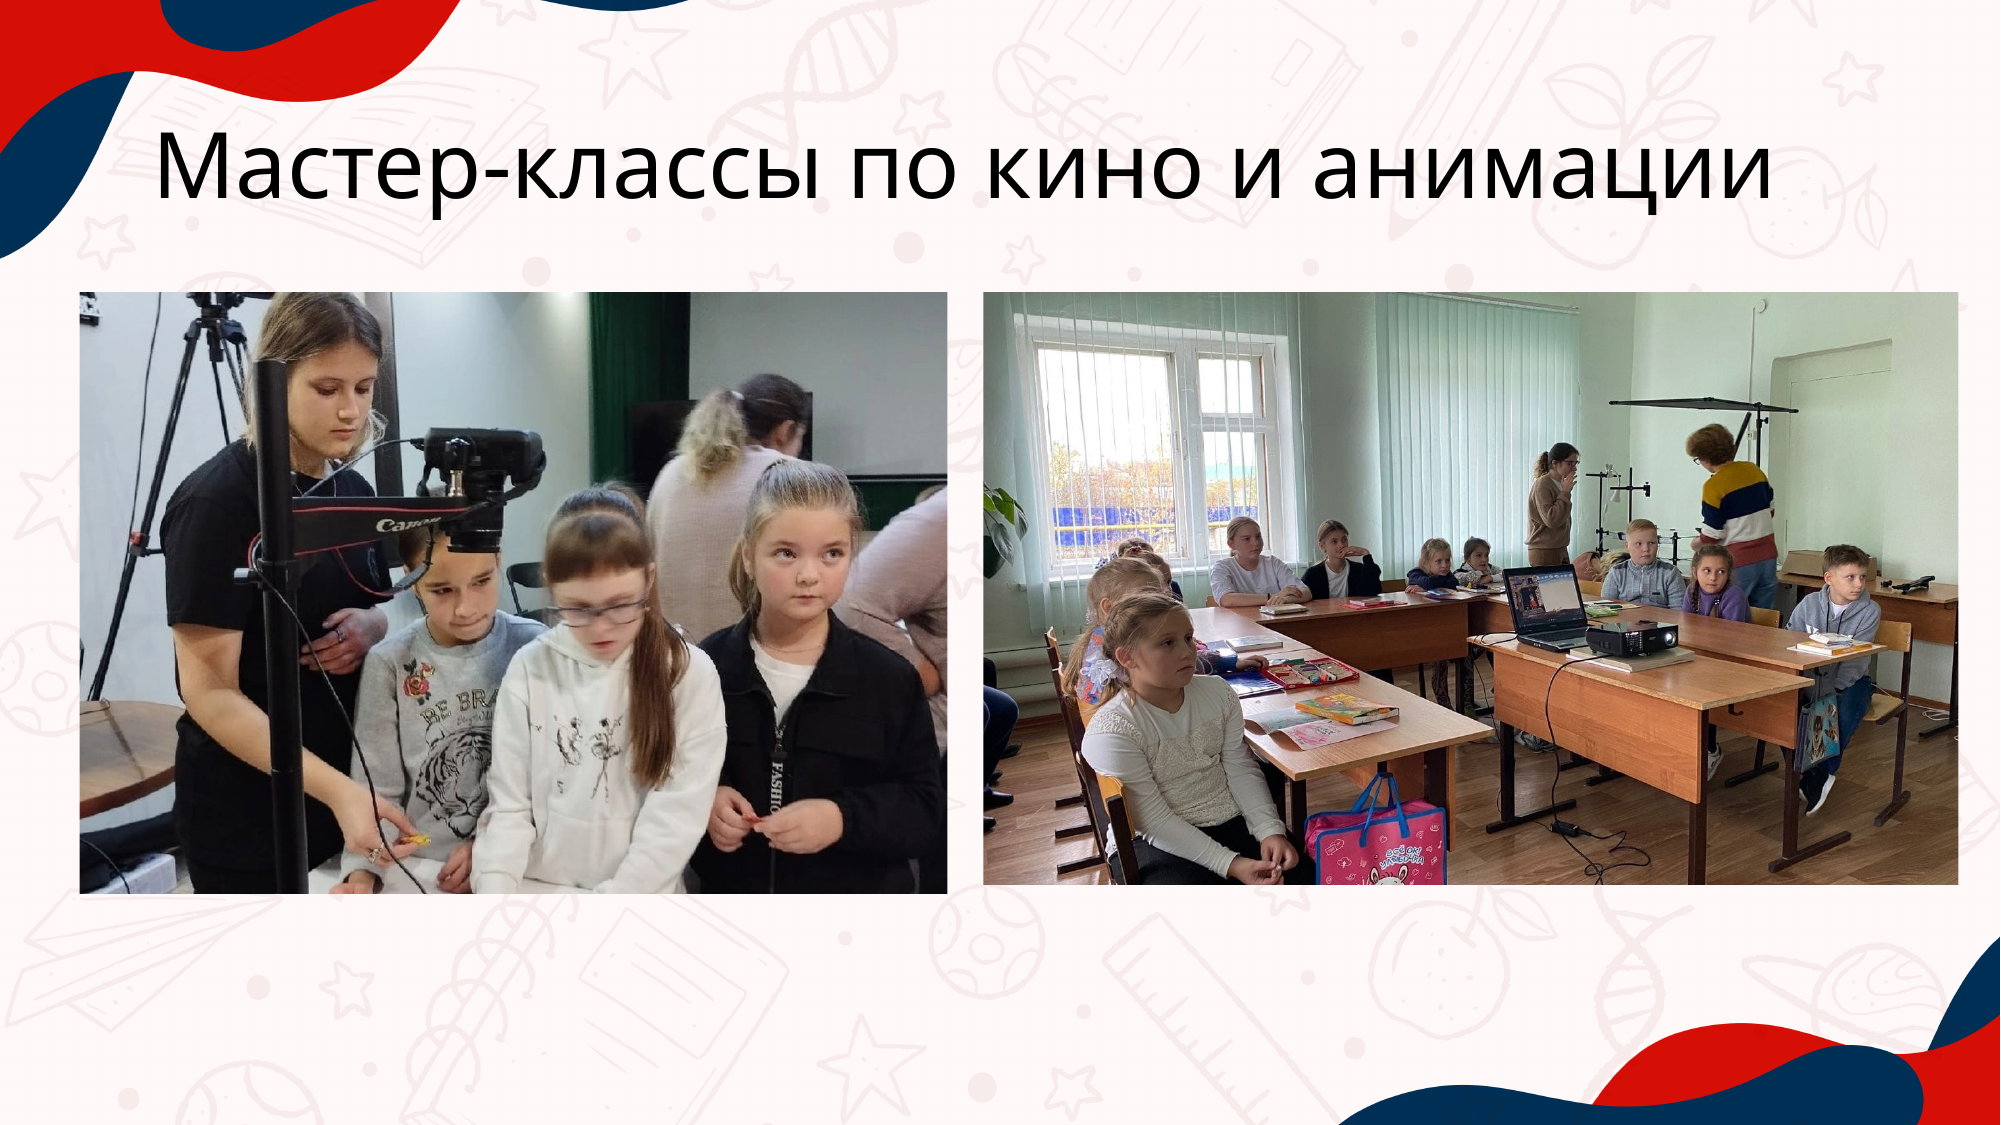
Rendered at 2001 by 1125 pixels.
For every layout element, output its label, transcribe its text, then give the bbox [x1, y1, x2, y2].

picture [0, 0, 2000, 1125]
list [983, 292, 1959, 885]
title Мастер-классы по кино и анимации [137, 59, 1863, 278]
